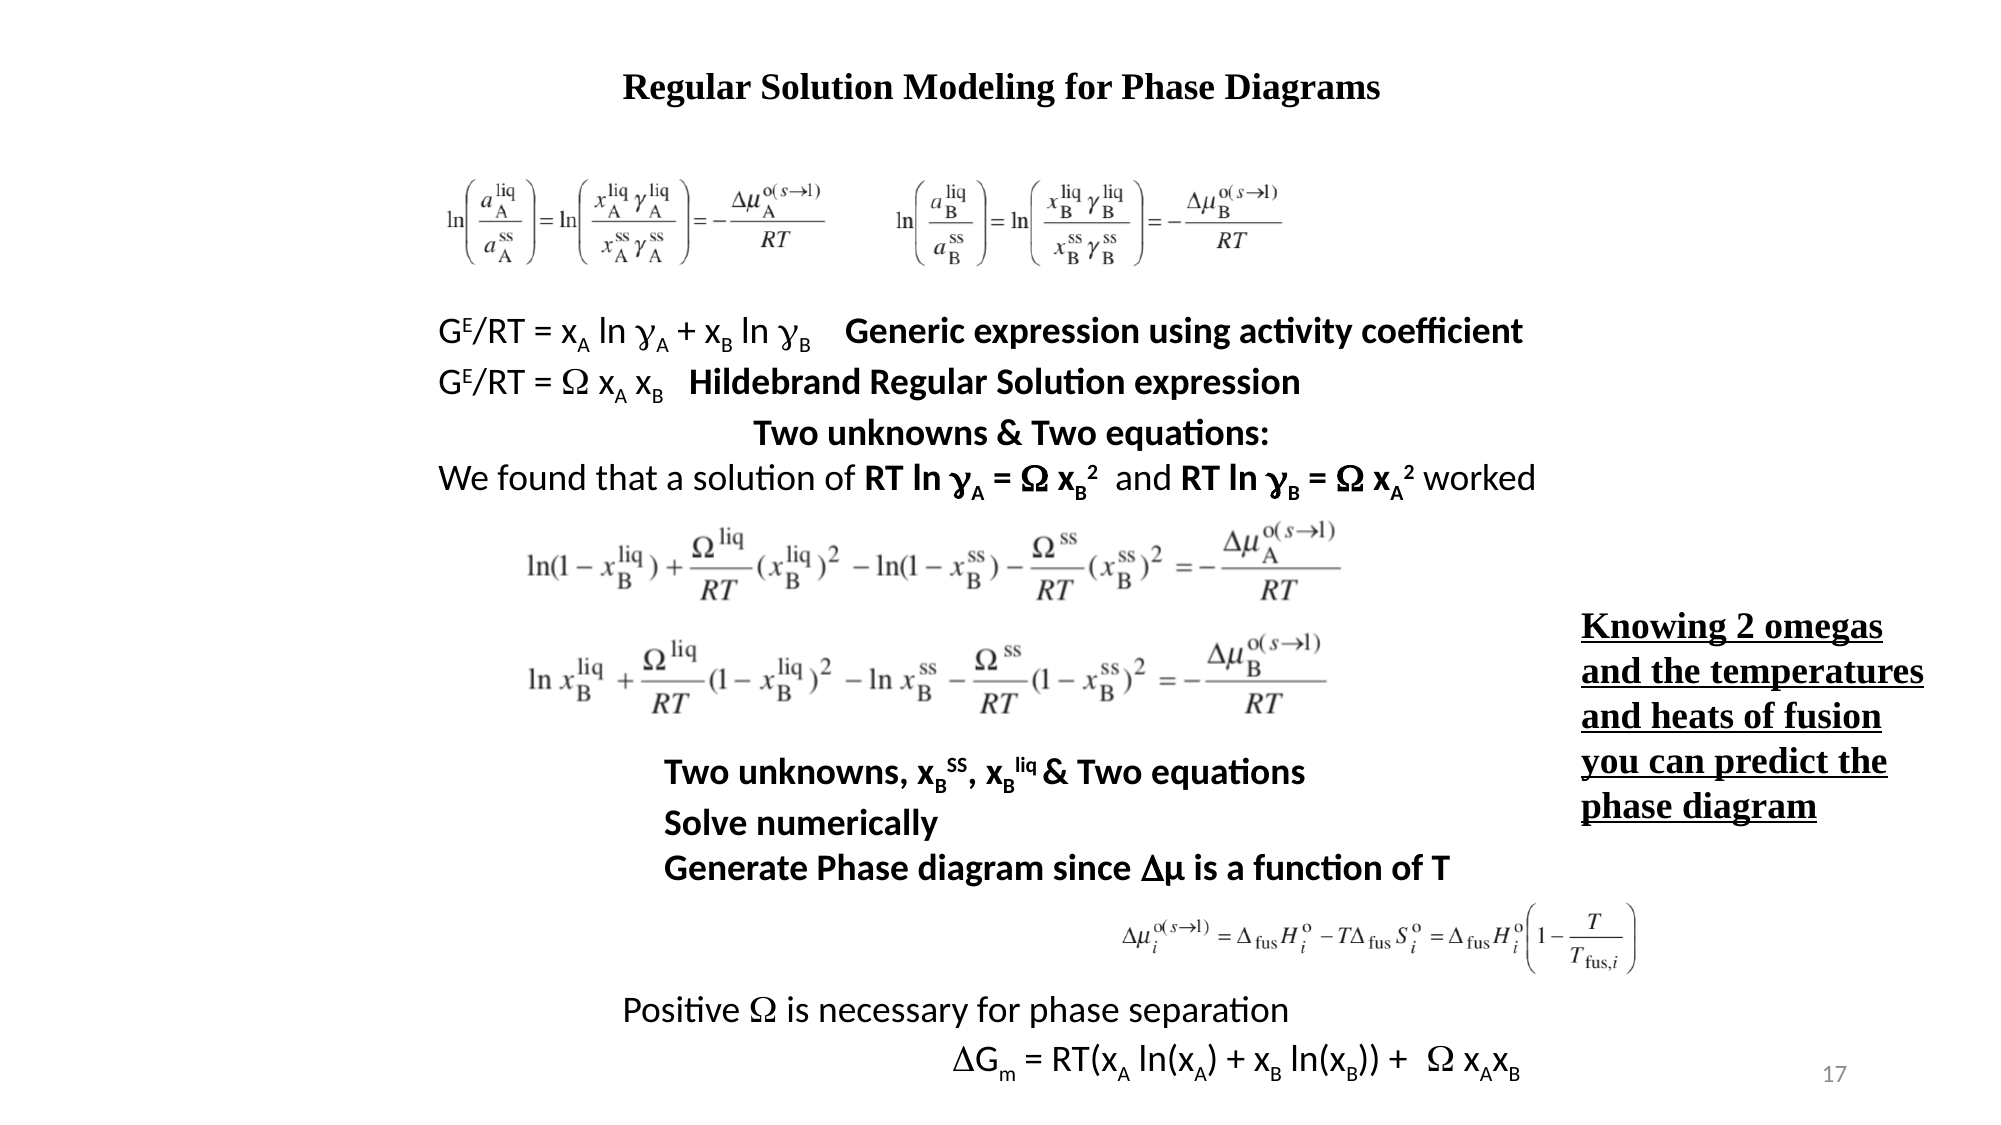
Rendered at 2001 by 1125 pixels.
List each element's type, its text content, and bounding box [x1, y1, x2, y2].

picture [523, 627, 1339, 724]
picture [891, 170, 1289, 273]
text_box Regular Solution Modeling for Phase Diagrams [607, 54, 1397, 115]
text_box Knowing 2 omegas and the temperatures and heats of fusion you can predict the phase diagram [1566, 594, 1945, 834]
text_box Positive W is necessary for phase separation [608, 977, 1314, 1038]
text_box GE/RT = xA ln gA + xB ln gB Generic expression using activity coefficient GE/RT = W xA xB Hildebrand Regular Solution expression Two unknowns & Two equations: We found that a solution of RT ln gA = W xB2 and RT ln gB = W xA2 worked [423, 298, 1601, 557]
picture [1118, 899, 1643, 980]
text_box DGm = RT(xA ln(xA) + xB ln(xB)) + W xAxB [937, 1026, 1536, 1093]
slide_number 17 [1412, 1042, 1863, 1103]
text_box Two unknowns, xBSS, xBliq & Two equations Solve numerically Generate Phase diagram since Dµ is a function of T [649, 739, 1466, 896]
picture [513, 519, 1351, 605]
picture [436, 170, 830, 272]
